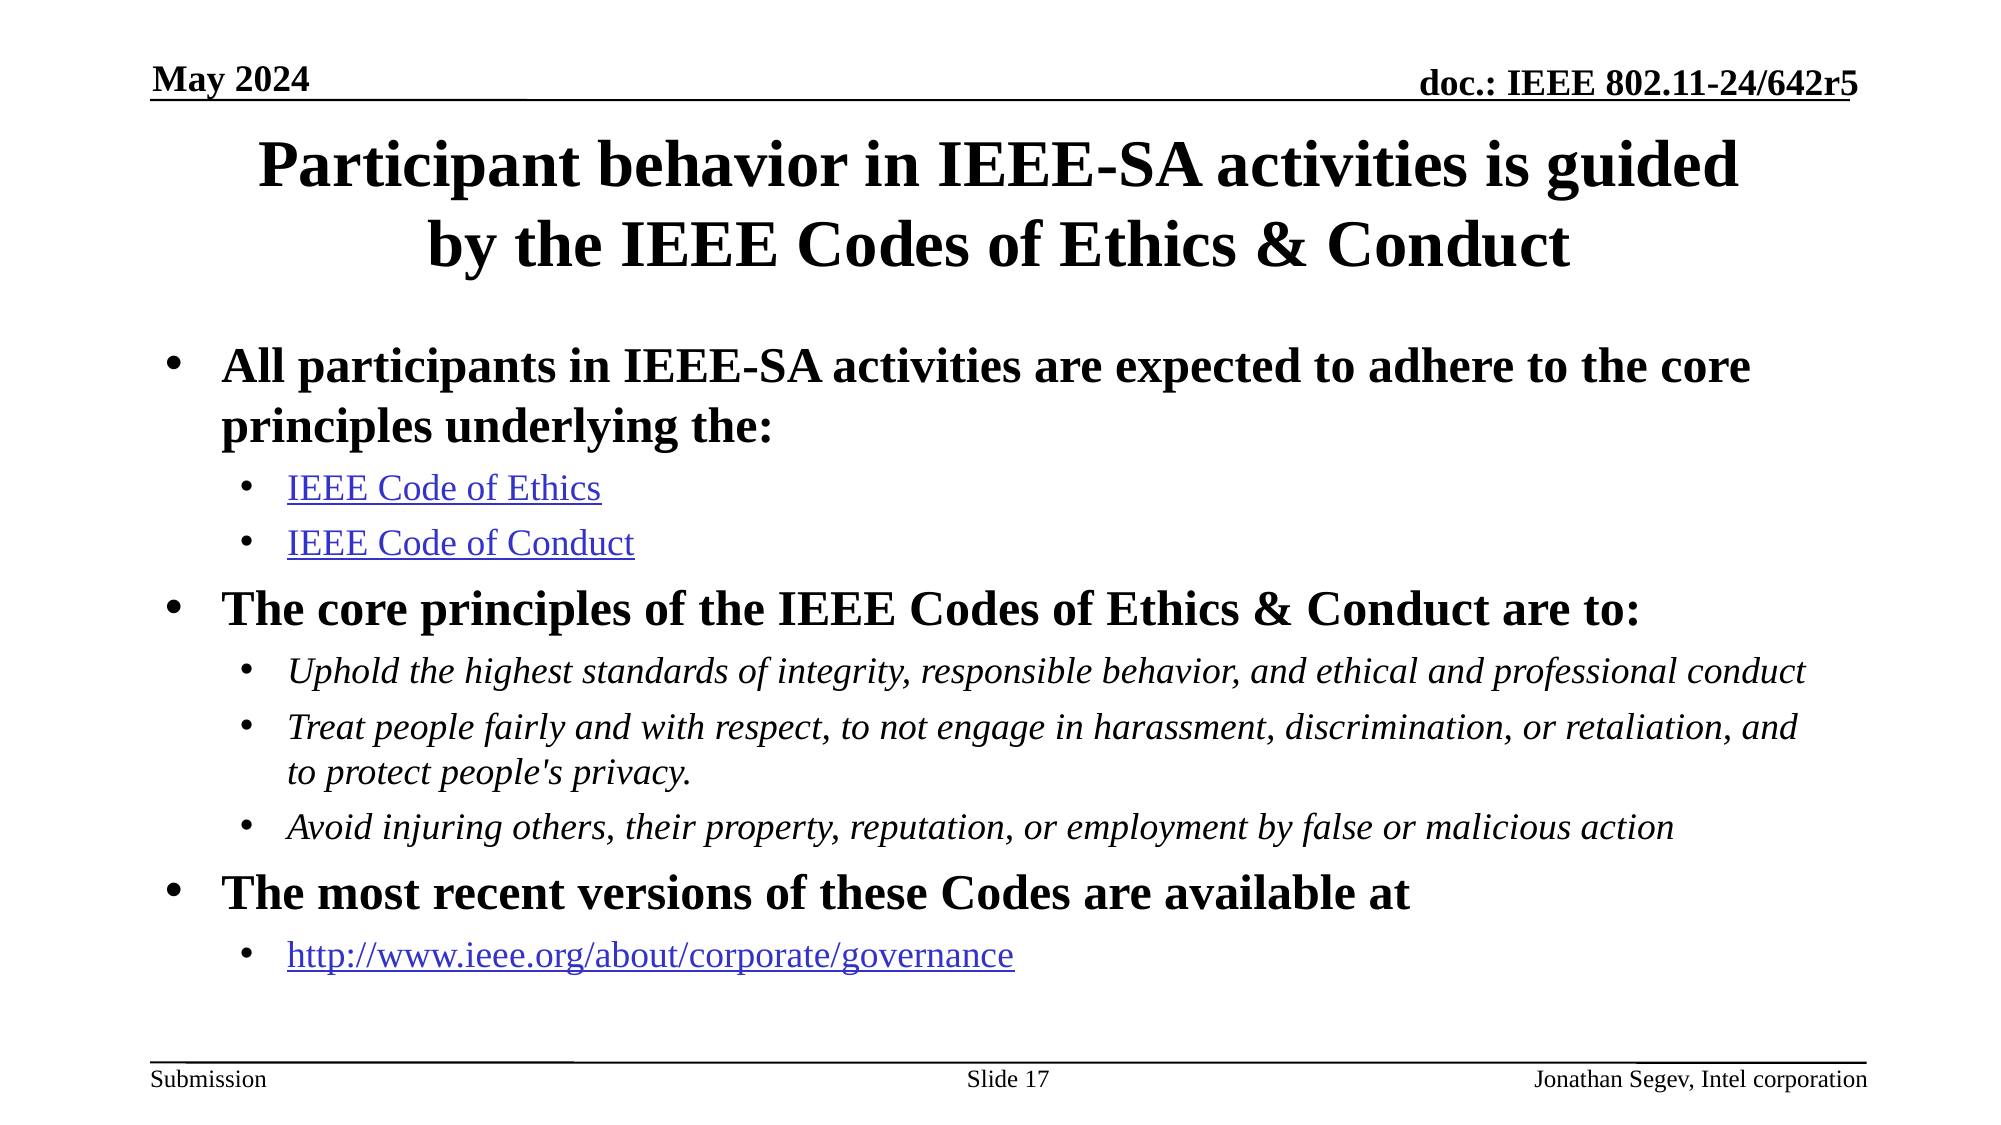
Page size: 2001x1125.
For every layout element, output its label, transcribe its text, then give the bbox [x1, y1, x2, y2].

title Participant behavior in IEEE-SA activities is guided by the IEEE Codes of Ethics & Conduct [149, 112, 1850, 288]
list All participants in IEEE-SA activities are expected to adhere to the core principles underlying the: IEEE Code of Ethics IEEE Code of Conduct The core principles of the IEEE Codes of Ethics & Conduct are to: Uphold the highest standards of integrity, responsible behavior, and ethical and professional conduct Treat people fairly and with respect, to not engage in harassment, discrimination, or retaliation, and to protect people's privacy. Avoid injuring others, their property, reputation, or employment by false or malicious action The most recent versions of these Codes are available at http://www.ieee.org/about/corporate/governance [149, 324, 1850, 1000]
footer Jonathan Segev, Intel corporation [1171, 1061, 1869, 1093]
slide_number Slide 17 [950, 1061, 1067, 1123]
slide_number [152, 54, 563, 100]
